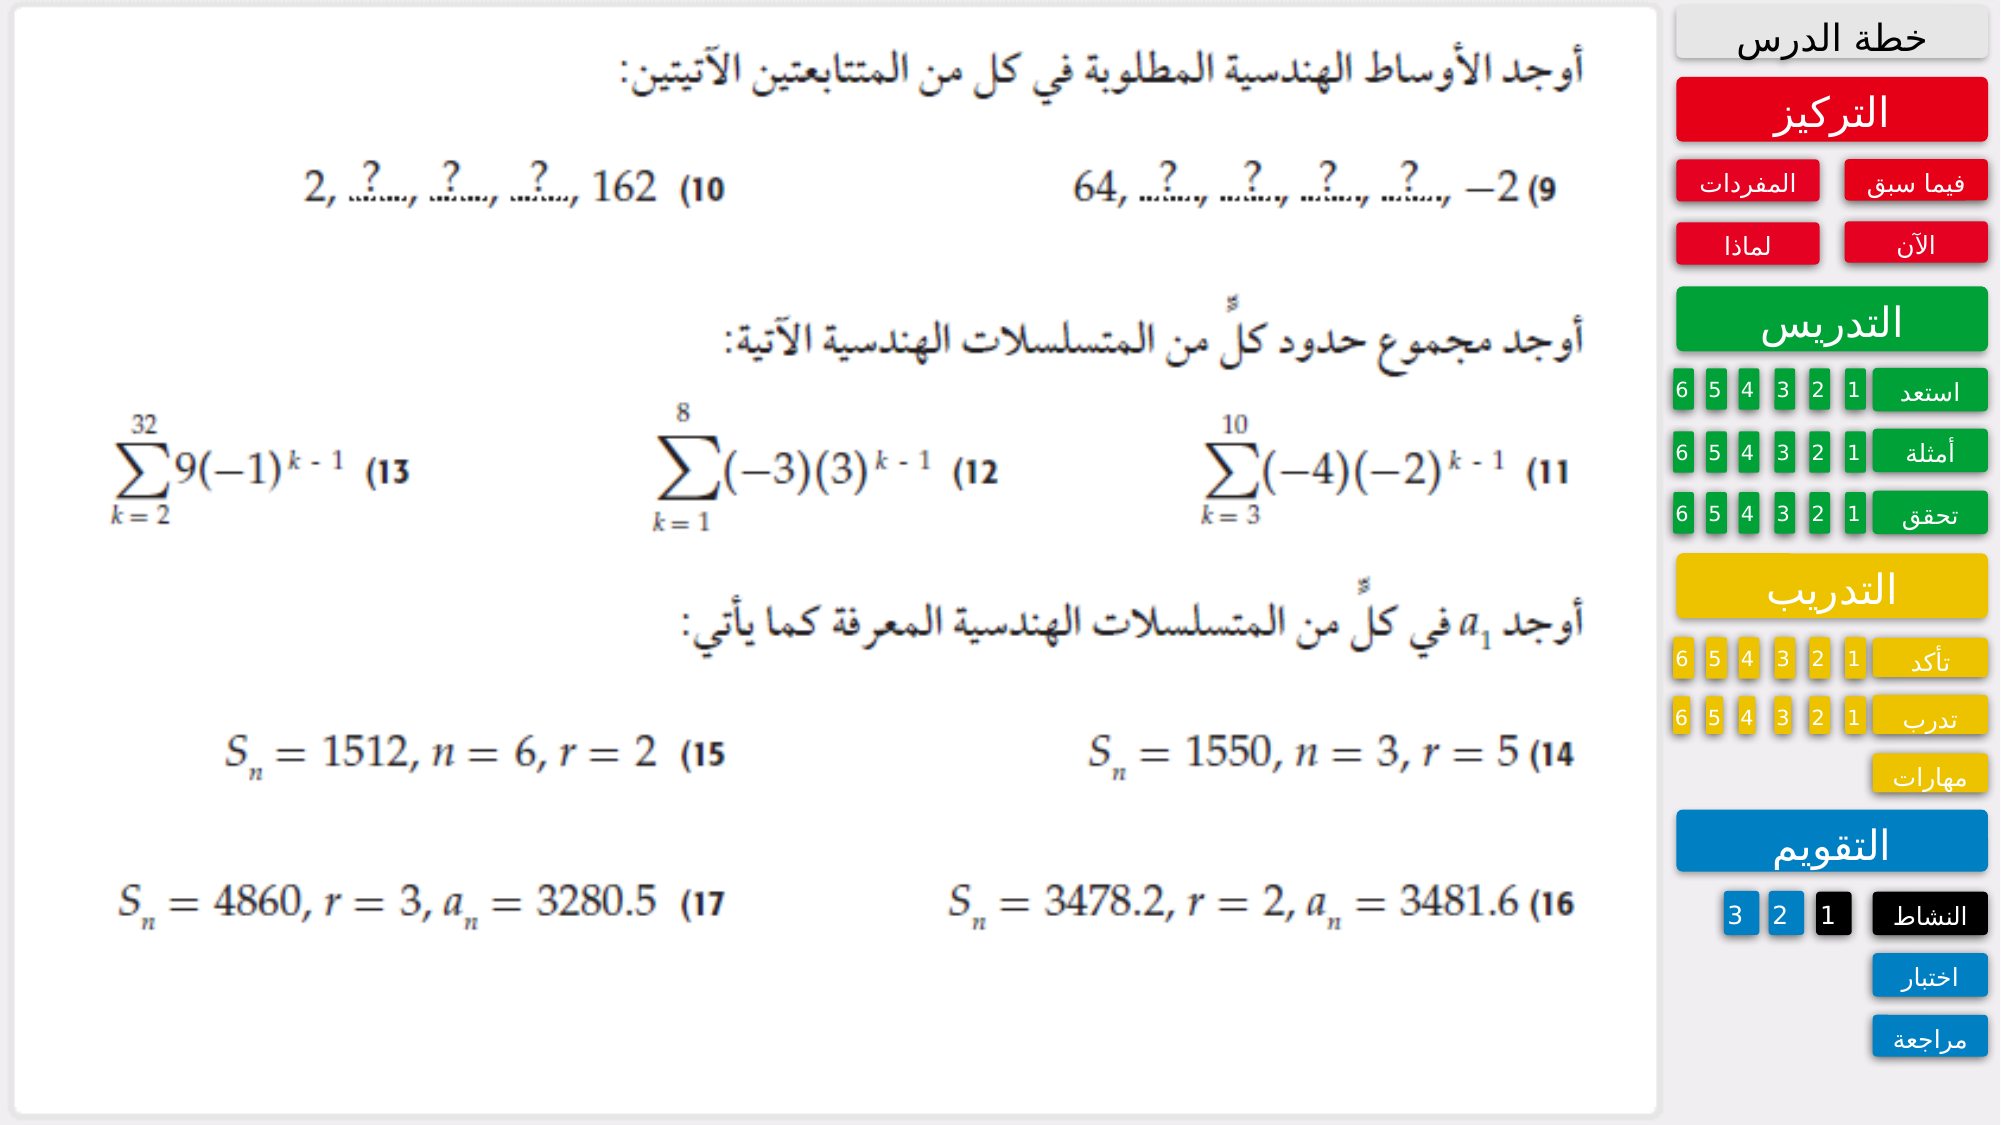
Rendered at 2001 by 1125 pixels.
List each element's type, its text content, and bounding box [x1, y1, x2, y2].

text_box 3 [1774, 696, 1792, 734]
text_box 3 [1774, 492, 1796, 534]
text_box 1 [1816, 891, 1852, 936]
text_box 3 [1723, 890, 1760, 936]
text_box 6 [1673, 637, 1694, 679]
text_box 6 [1673, 431, 1694, 473]
text_box 4 [1738, 368, 1760, 410]
text_box تأكد [1873, 637, 1988, 678]
text_box 2 [1809, 696, 1831, 734]
text_box التركيز [1675, 75, 1990, 143]
text_box اختبار [1872, 953, 1988, 997]
text_box 5 [1706, 696, 1724, 734]
text_box 4 [1738, 637, 1760, 679]
text_box استعد [1872, 367, 1988, 412]
text_box مهارات [1872, 753, 1988, 793]
text_box 1 [1845, 637, 1866, 679]
text_box 6 [1673, 368, 1694, 410]
text_box مراجعة [1872, 1014, 1988, 1057]
text_box 5 [1706, 637, 1727, 679]
text_box 3 [1774, 637, 1796, 679]
text_box 2 [1809, 368, 1831, 410]
text_box 3 [1774, 368, 1796, 410]
text_box الآن [1844, 221, 1988, 263]
text_box 6 [1673, 492, 1694, 534]
text_box تحقق [1872, 490, 1988, 535]
text_box 4 [1738, 696, 1756, 734]
text_box 5 [1706, 492, 1727, 534]
picture [0, 0, 2001, 1125]
text_box 2 [1809, 492, 1831, 534]
text_box 1 [1845, 368, 1866, 410]
text_box 3 [1774, 431, 1796, 473]
text_box أمثلة [1872, 428, 1988, 473]
text_box 6 [1673, 696, 1691, 734]
text_box 5 [1706, 431, 1727, 473]
text_box لماذا [1676, 222, 1820, 265]
text_box التدريس [1675, 285, 1990, 353]
text_box النشاط [1872, 891, 1988, 936]
text_box خطة الدرس [1675, 4, 1990, 59]
text_box 4 [1738, 492, 1760, 534]
text_box 2 [1768, 890, 1805, 936]
text_box 2 [1809, 637, 1831, 679]
text_box فيما سبق [1844, 159, 1988, 201]
text_box 4 [1738, 431, 1760, 473]
text_box 5 [1706, 368, 1727, 410]
text_box تدرب [1872, 694, 1988, 735]
text_box المفردات [1676, 159, 1820, 202]
text_box 2 [1809, 431, 1831, 473]
text_box التقويم [1675, 808, 1990, 873]
text_box 1 [1845, 696, 1866, 734]
text_box 1 [1845, 431, 1866, 473]
text_box 1 [1845, 492, 1866, 534]
text_box التدريب [1675, 552, 1990, 620]
